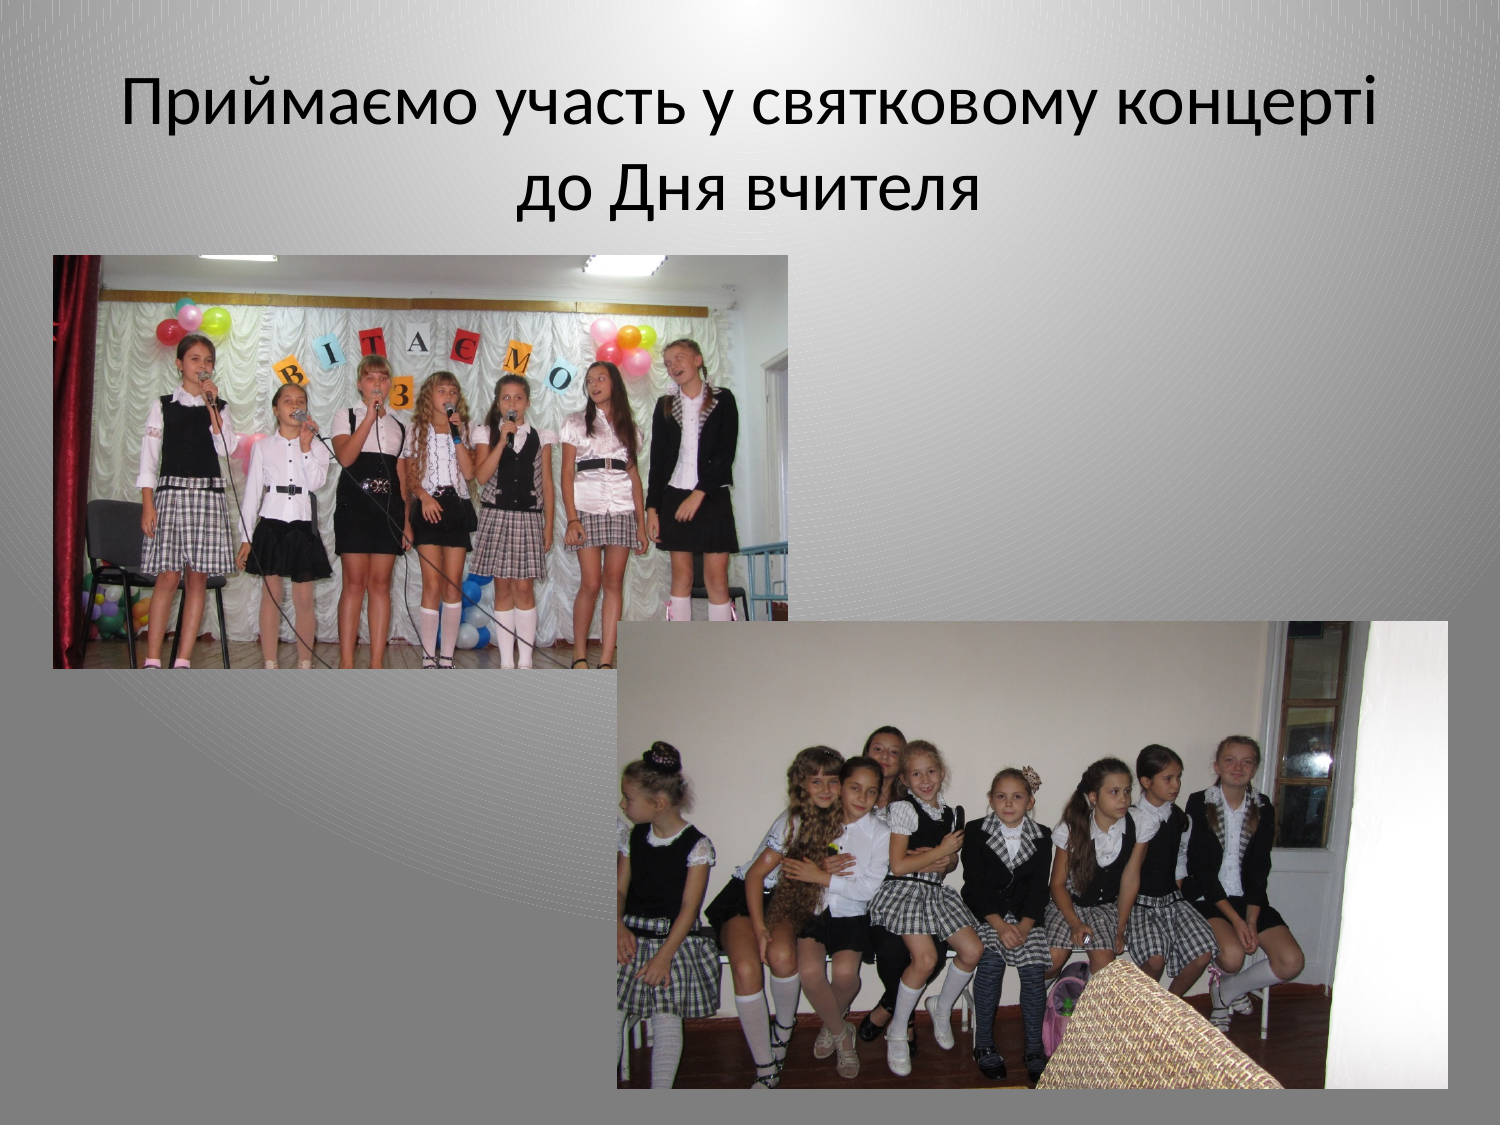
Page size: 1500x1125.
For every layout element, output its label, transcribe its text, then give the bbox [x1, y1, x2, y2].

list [617, 621, 1449, 1090]
title Приймаємо участь у святковому концерті до Дня вчителя [75, 45, 1425, 233]
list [52, 255, 788, 670]
